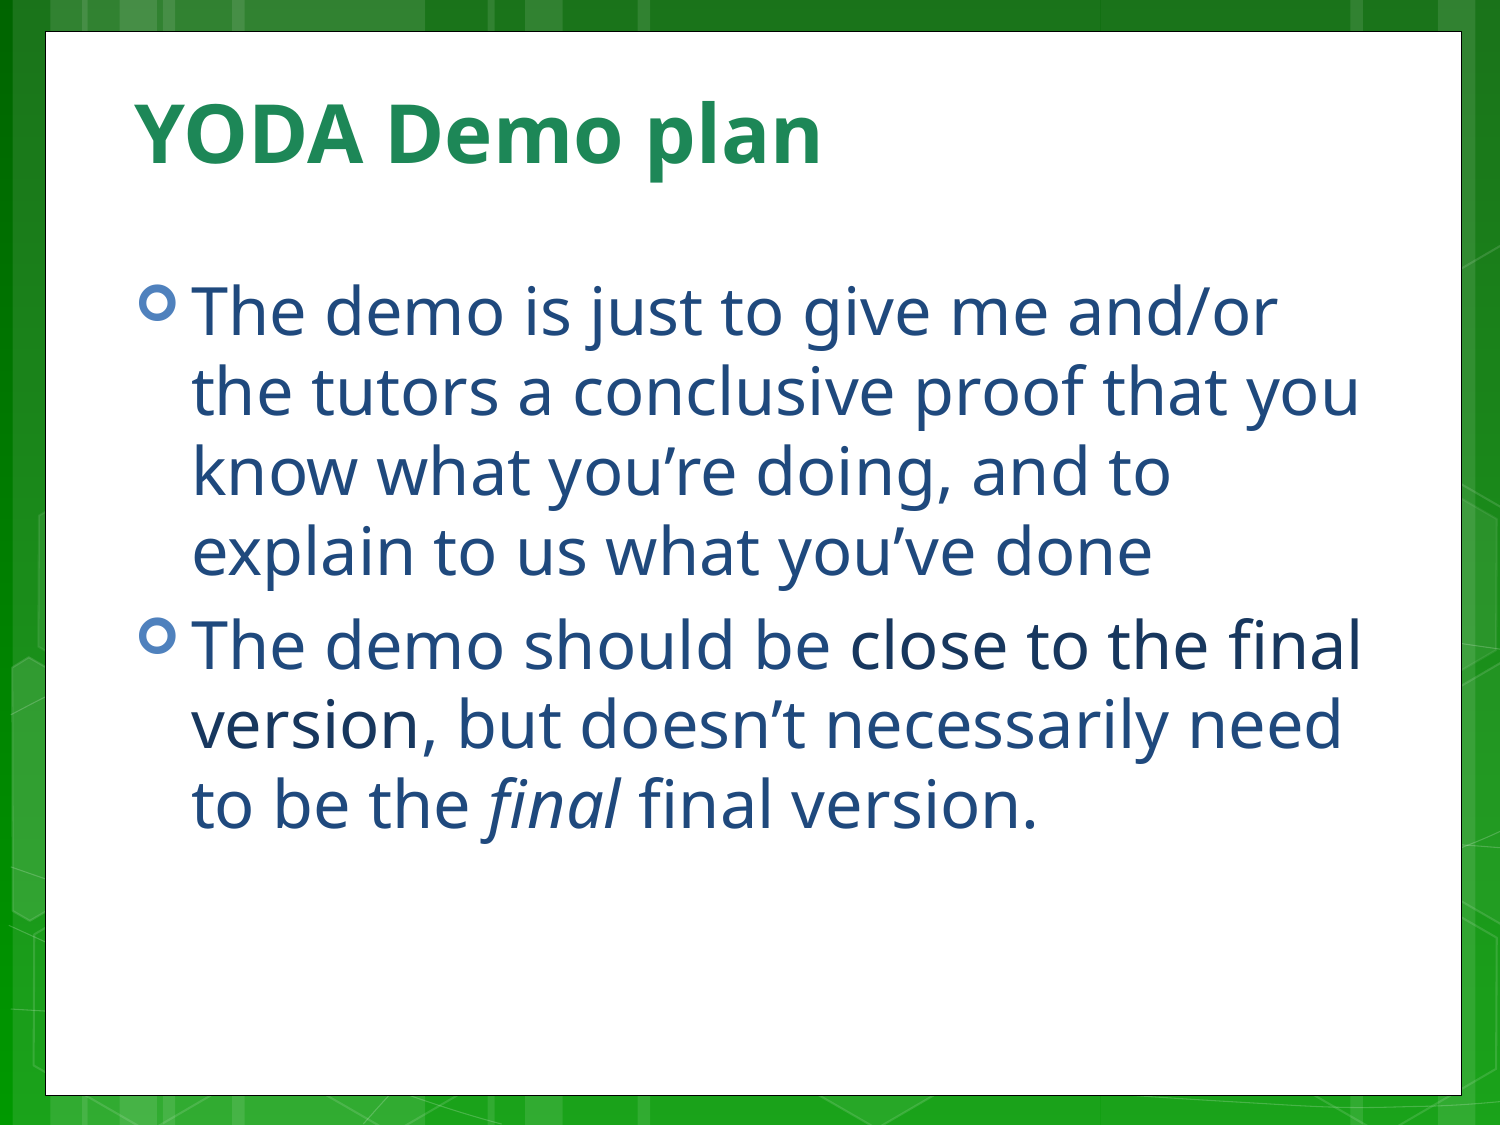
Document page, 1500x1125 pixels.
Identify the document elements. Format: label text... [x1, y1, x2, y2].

title YODA Demo plan [119, 73, 1383, 188]
list The demo is just to give me and/or the tutors a conclusive proof that you know what you’re doing, and to explain to us what you’ve done The demo should be close to the final version, but doesn’t necessarily need to be the final final version. [119, 261, 1383, 1004]
